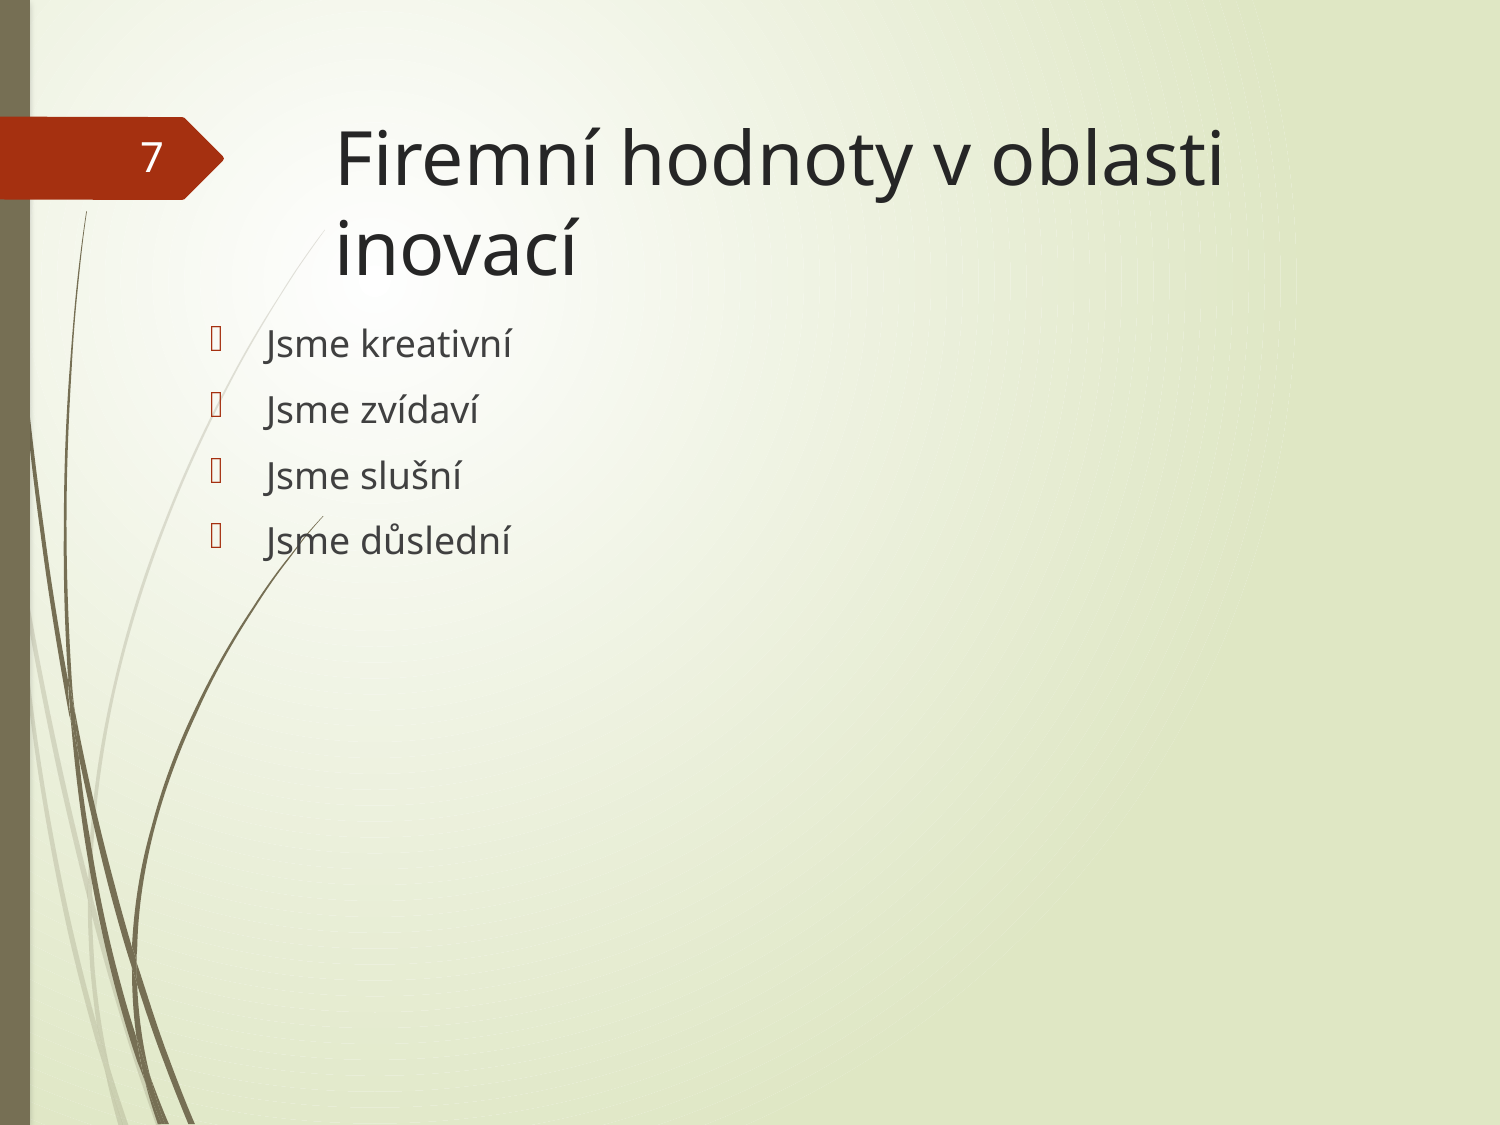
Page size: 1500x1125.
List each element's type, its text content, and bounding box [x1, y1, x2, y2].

list Jsme kreativní Jsme zvídaví Jsme slušní Jsme důslední [194, 312, 1400, 970]
title Firemní hodnoty v oblasti inovací [319, 102, 1400, 312]
slide_number 7 [83, 129, 180, 190]
